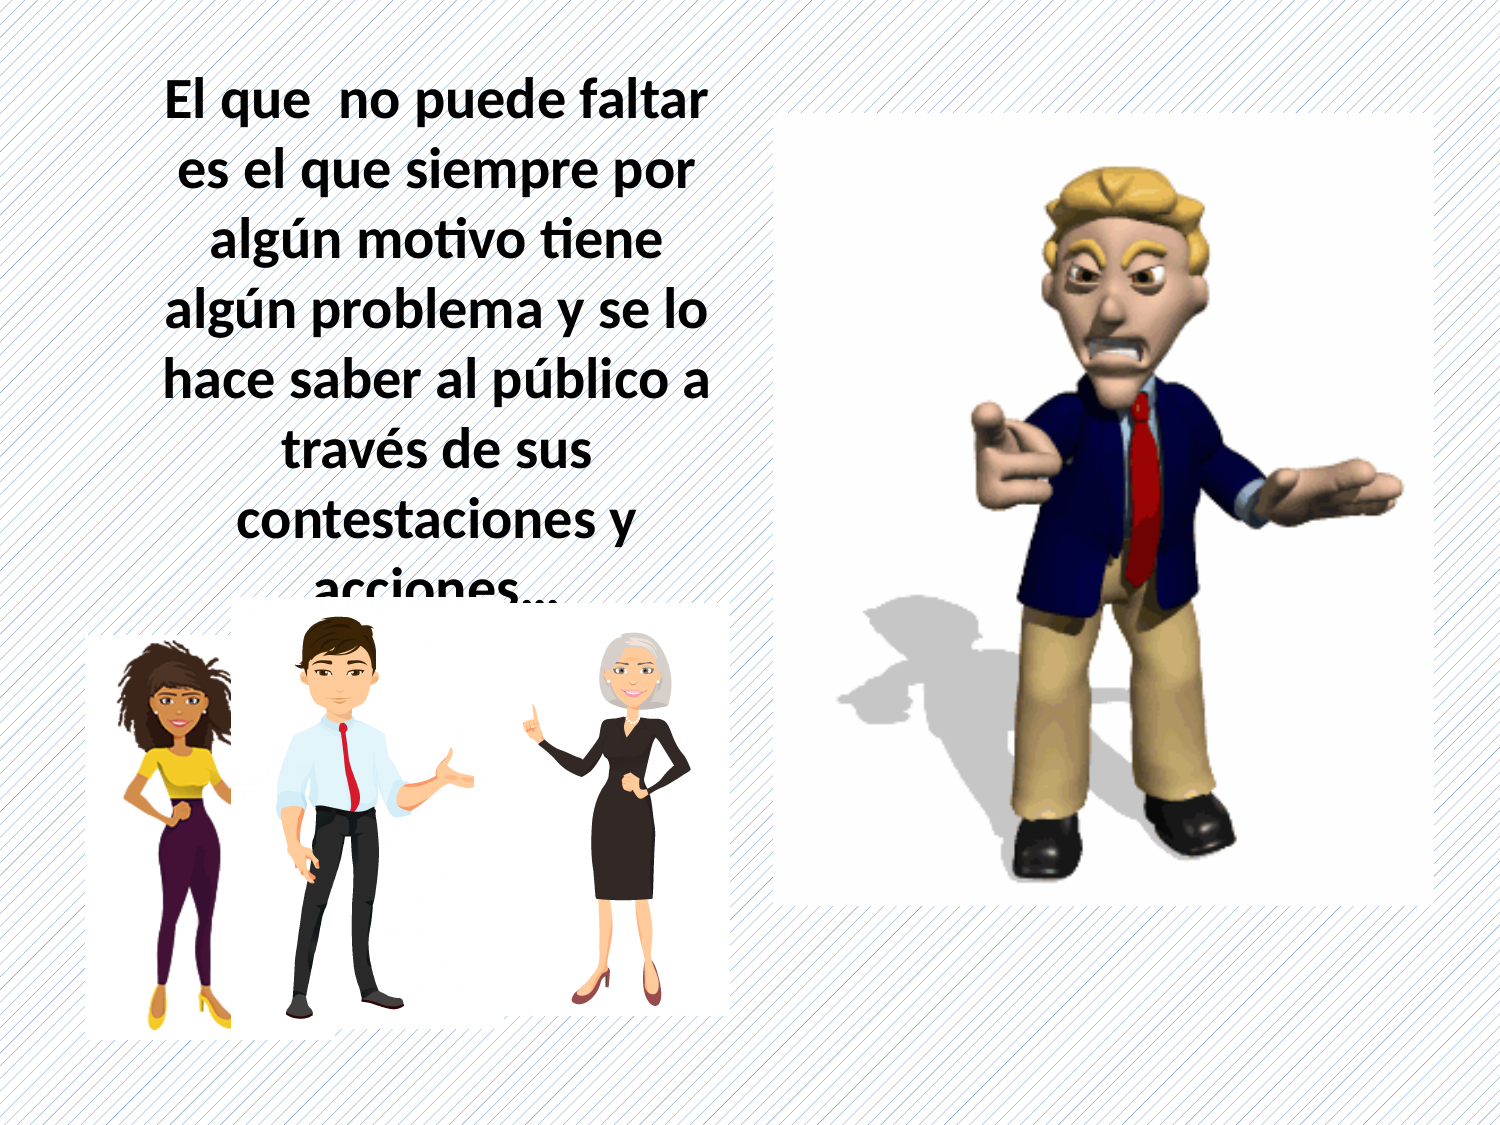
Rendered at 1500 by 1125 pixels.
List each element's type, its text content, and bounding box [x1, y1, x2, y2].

text_box [60, 27, 111, 78]
text_box El que no puede faltar es el que siempre por algún motivo tiene algún problema y se lo hace saber al público a través de sus contestaciones y acciones… [135, 52, 739, 628]
text_box [35, 2, 86, 53]
text_box [10, 0, 61, 28]
picture [773, 113, 1435, 906]
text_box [84, 597, 730, 1040]
